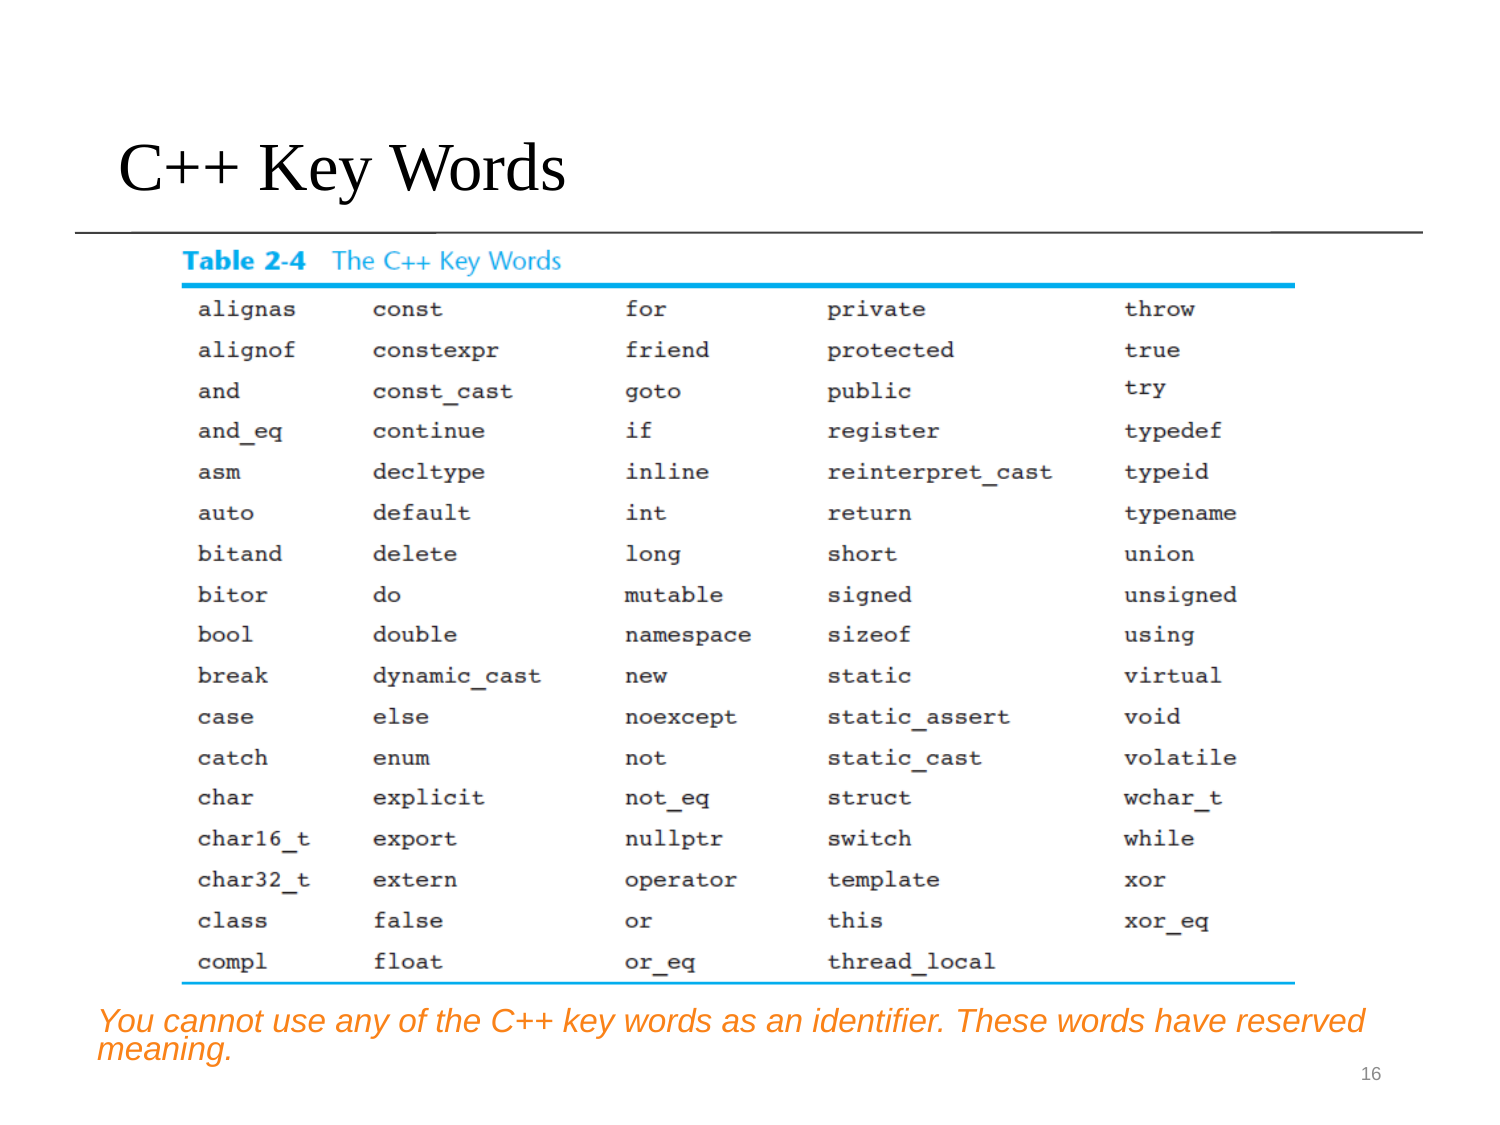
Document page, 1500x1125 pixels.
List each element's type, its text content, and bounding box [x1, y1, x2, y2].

title C++ Key Words [103, 59, 1397, 278]
text_box You cannot use any of the C++ key words as an identifier. These words have reserved meaning. [82, 1002, 1467, 1074]
picture [178, 246, 1295, 986]
slide_number 16 [1059, 1042, 1397, 1103]
